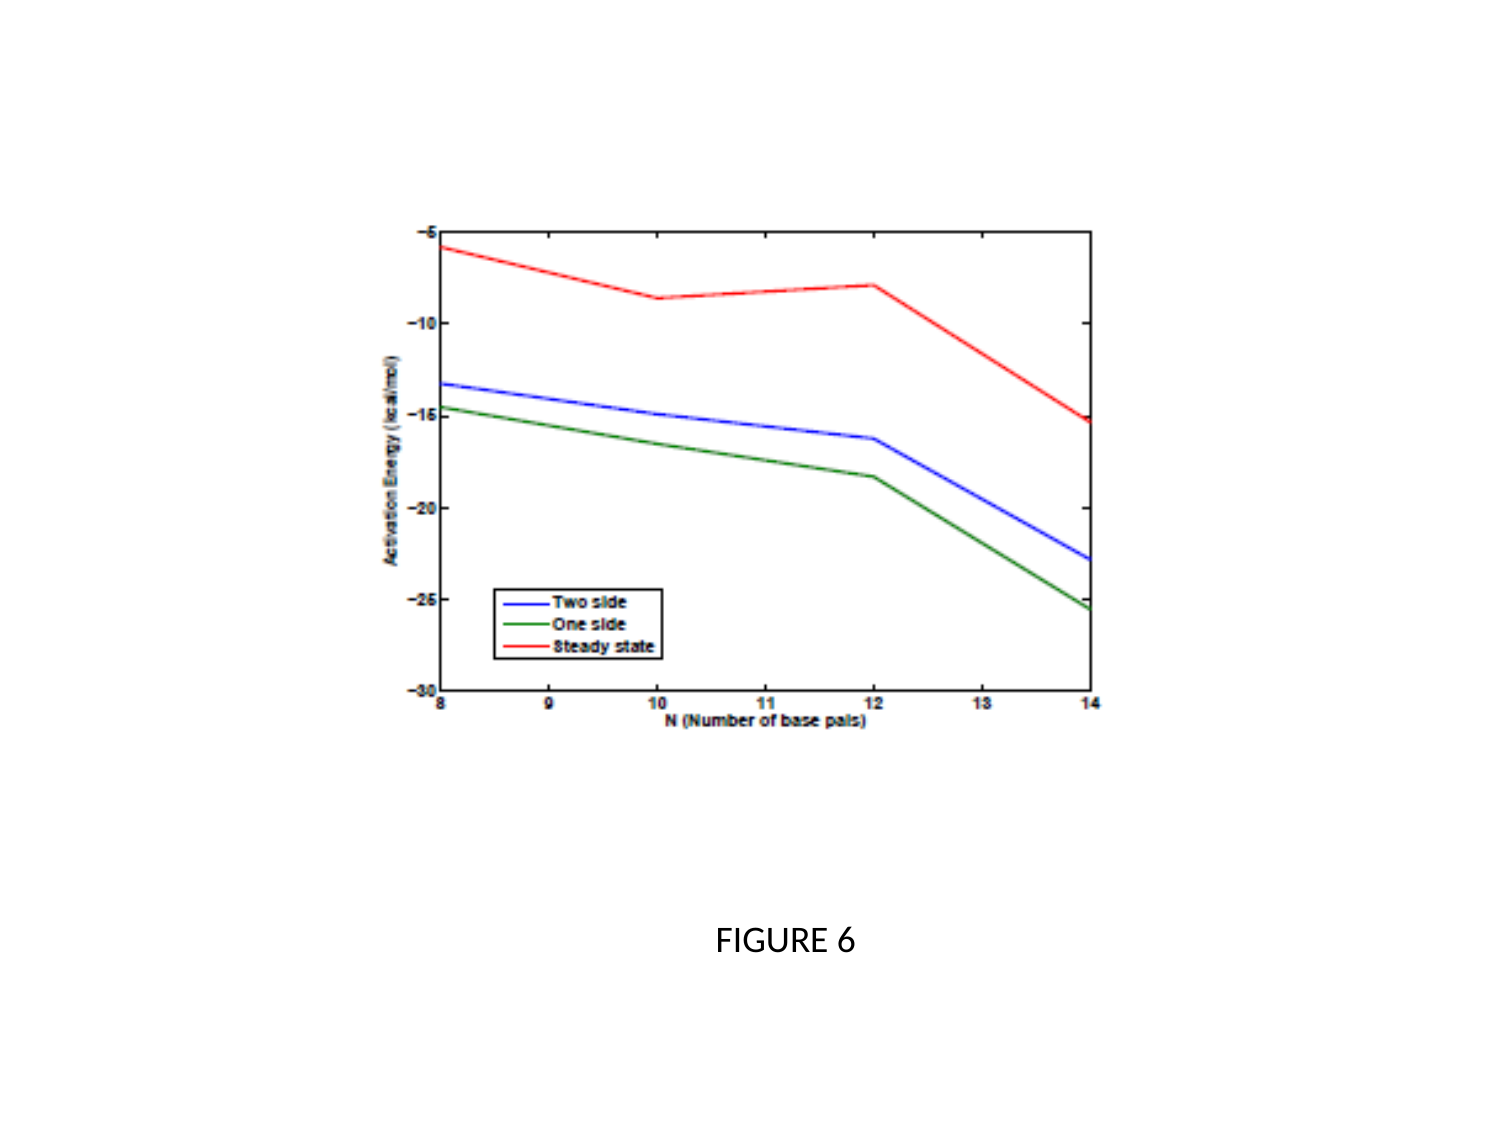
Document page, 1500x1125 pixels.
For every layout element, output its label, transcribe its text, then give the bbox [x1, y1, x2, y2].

picture [287, 187, 1243, 774]
text_box FIGURE 6 [700, 907, 872, 967]
